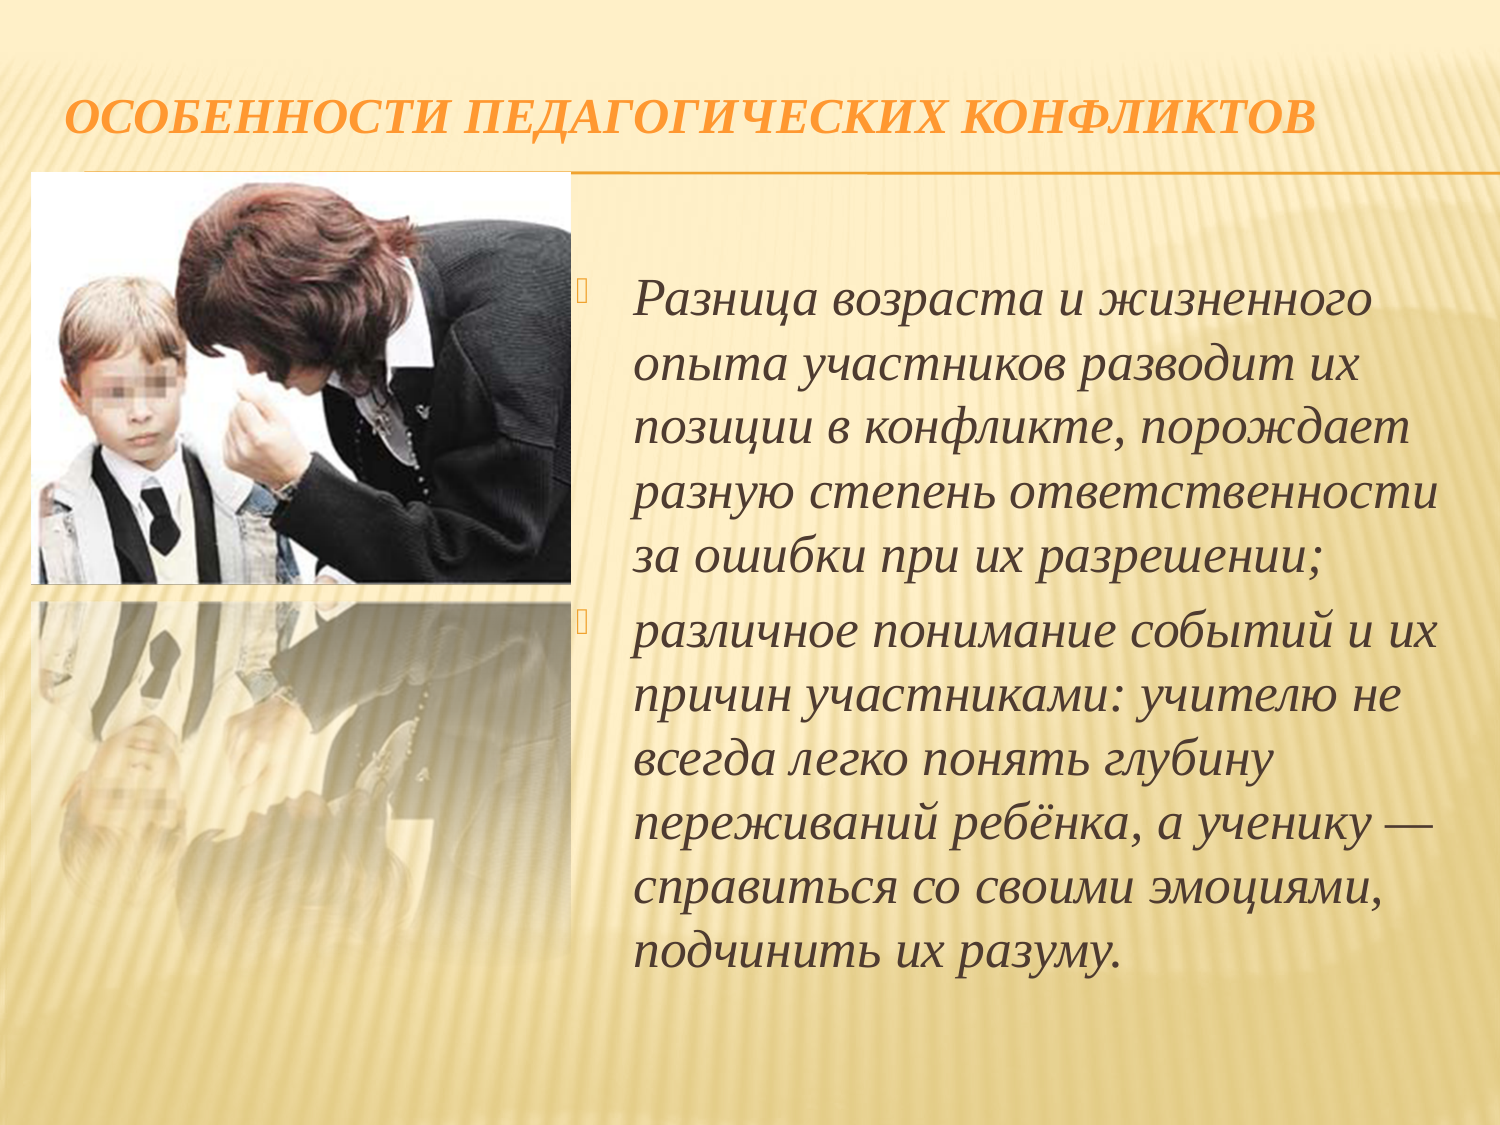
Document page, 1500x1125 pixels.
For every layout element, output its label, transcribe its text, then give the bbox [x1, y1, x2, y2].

list Разница возраста и жизненного опыта участников разводит их позиции в конфликте, порождает разную степень ответственности за ошибки при их разрешении; различное понимание событий и их причин участниками: учителю не всегда легко понять глубину переживаний ребёнка, а ученику — справиться со своими эмоциями, подчинить их разуму. [581, 254, 1475, 998]
picture [29, 172, 573, 1016]
title Особенности педагогических конфликтов [50, 75, 1475, 213]
